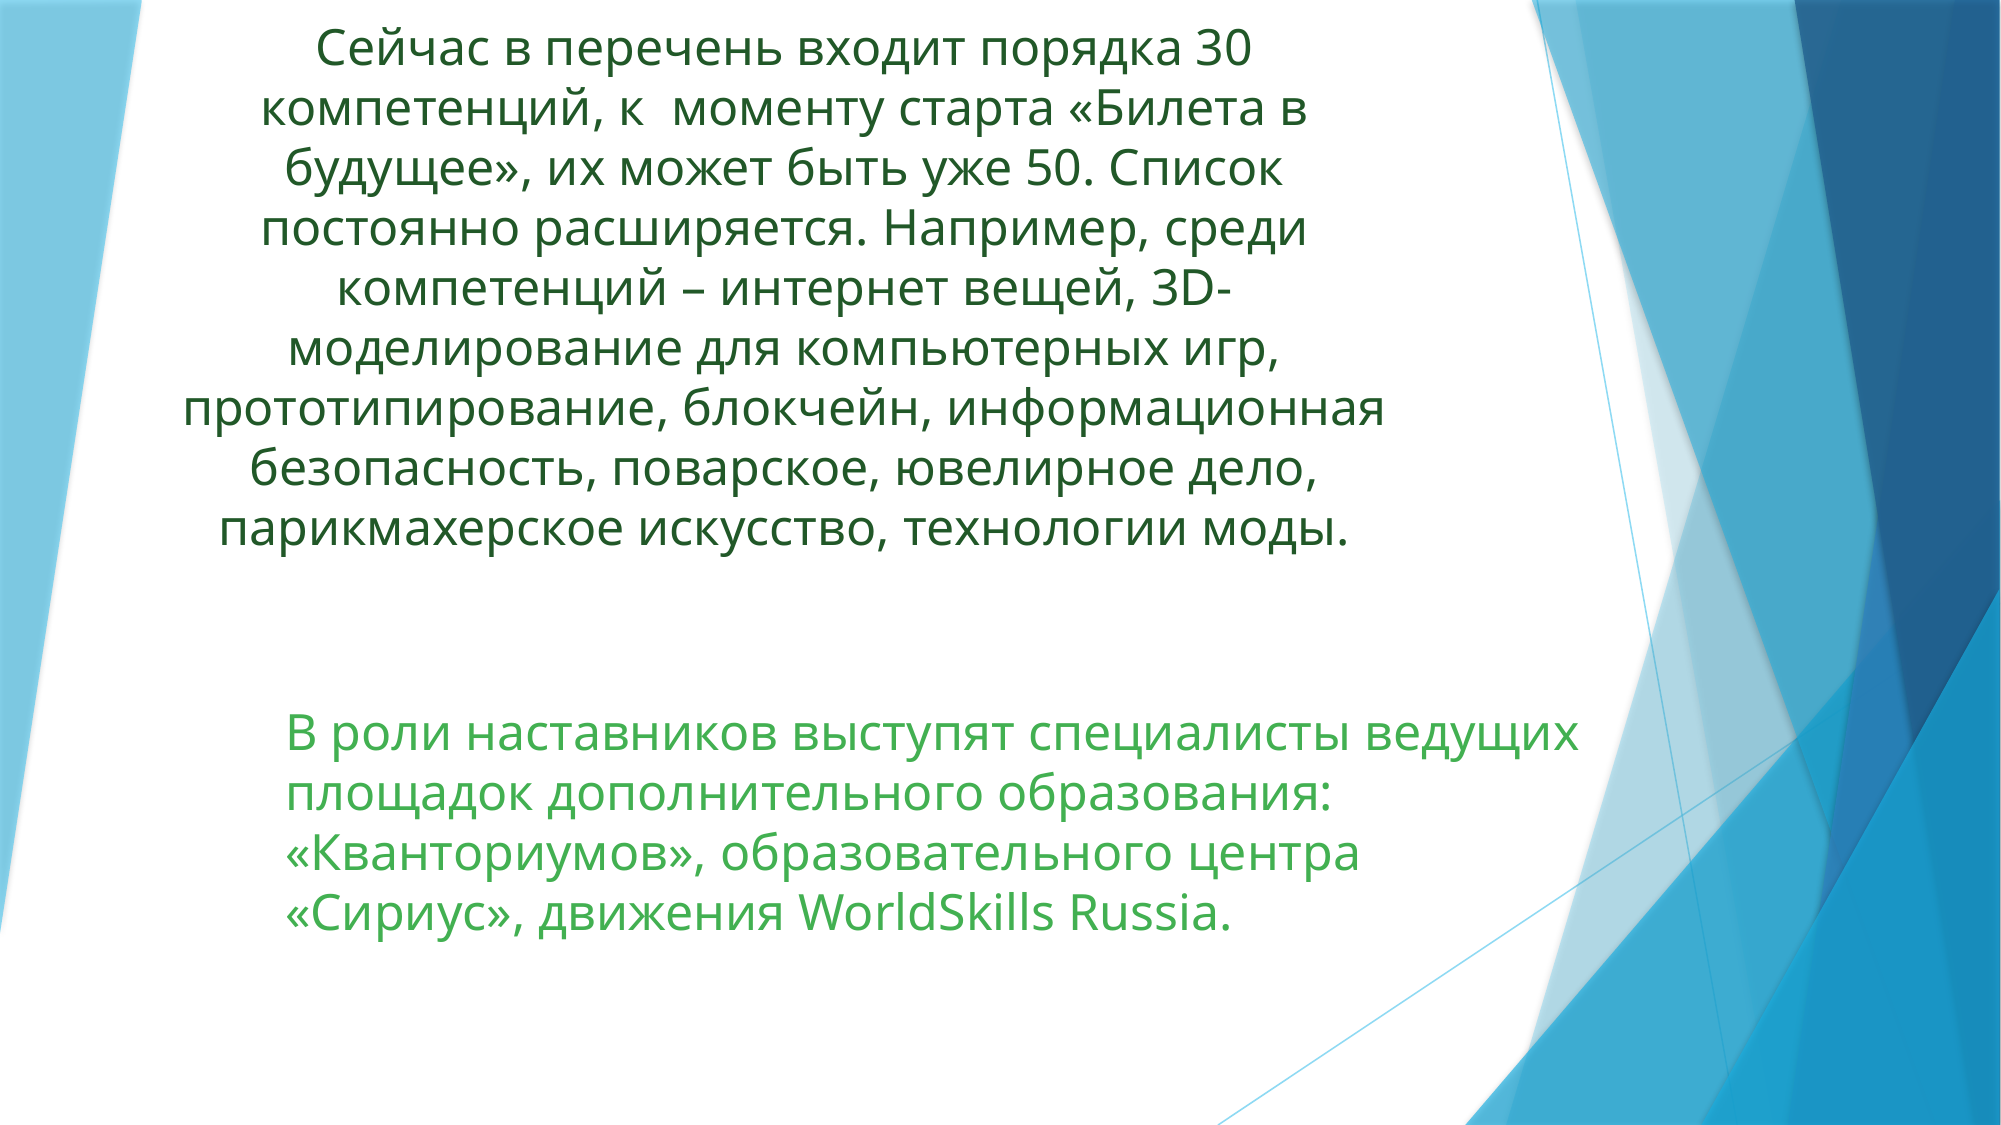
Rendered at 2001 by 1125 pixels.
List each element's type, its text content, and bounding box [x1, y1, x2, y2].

title Сейчас в перечень входит порядка 30 компетенций, к моменту старта «Билета в будущее», их может быть уже 50. Список постоянно расширяется. Например, среди компетенций – интернет вещей, 3D-моделирование для компьютерных игр, прототипирование, блокчейн, информационная безопасность, поварское, ювелирное дело, парикмахерское искусство, технологии моды. [154, 57, 1415, 563]
subtitle В роли наставников выступят специалисты ведущих площадок дополнительного образования: «Кванториумов», образовательного центра «Сириус», движения WorldSkills Russia. [270, 692, 1614, 997]
